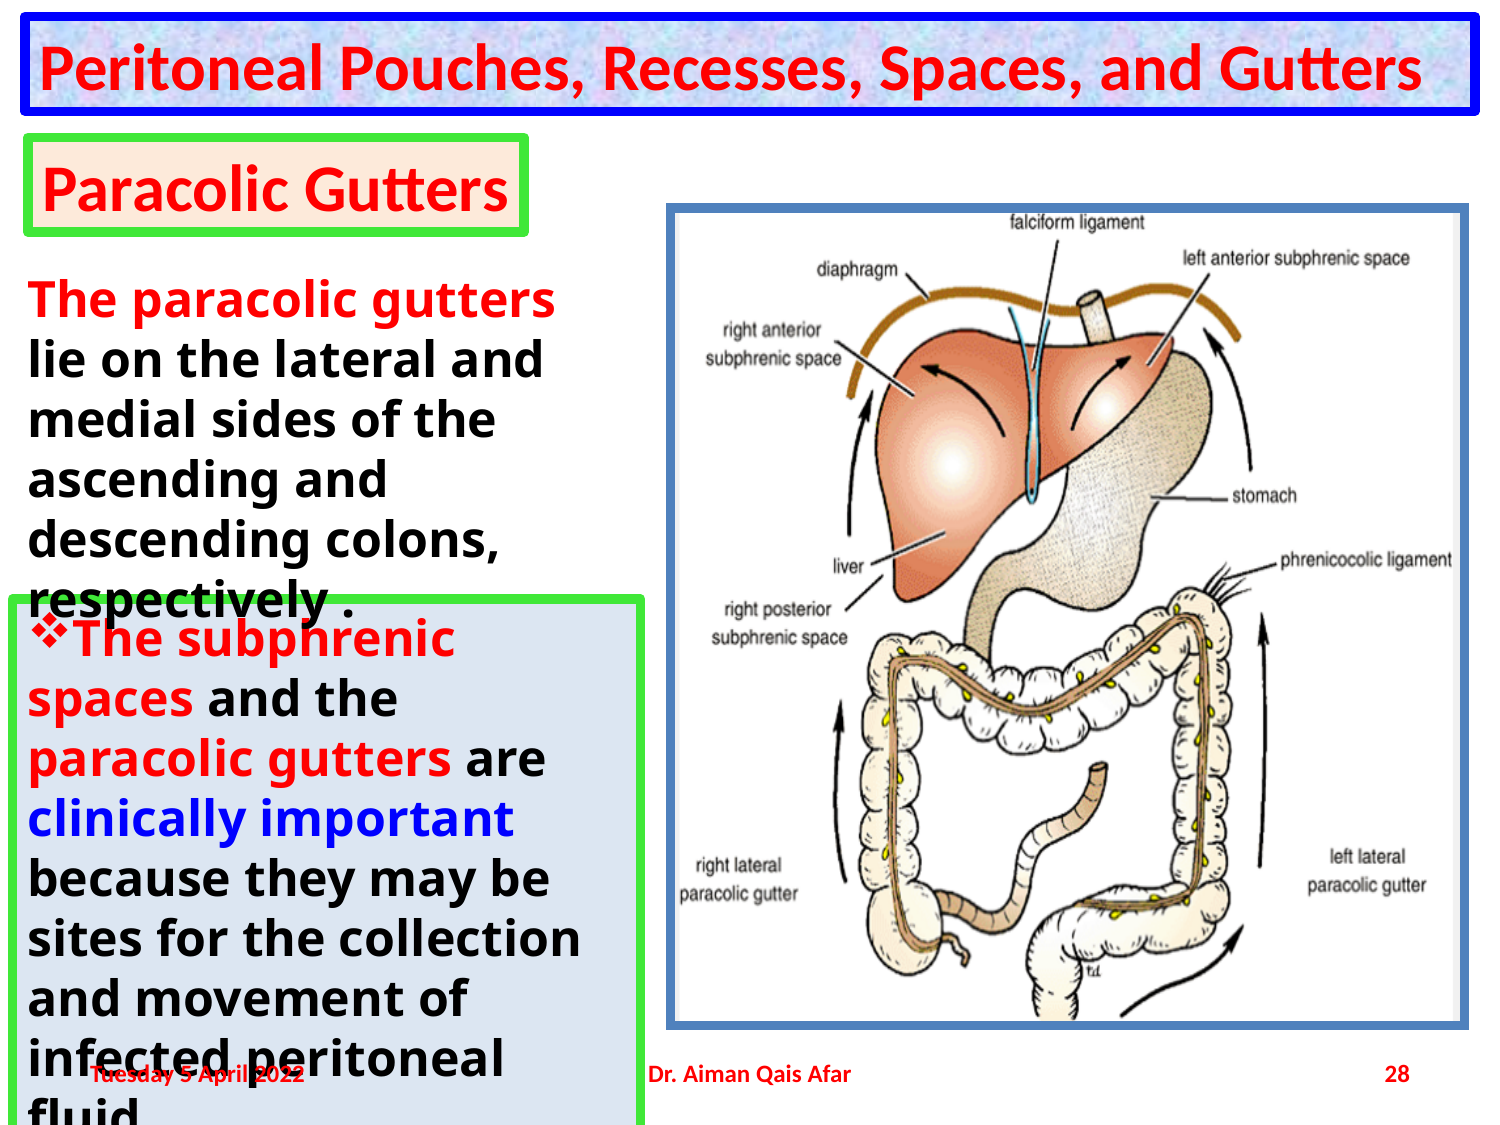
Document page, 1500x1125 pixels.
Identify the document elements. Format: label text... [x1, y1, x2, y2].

slide_number 28 [1362, 1042, 1425, 1103]
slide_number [75, 1042, 425, 1103]
picture [674, 212, 1461, 1022]
text_box Paracolic Gutters [27, 137, 525, 233]
text_box The subphrenic spaces and the paracolic gutters are clinically important because they may be sites for the collection and movement of infected peritoneal fluid. [12, 598, 641, 1125]
text_box Peritoneal Pouches, Recesses, Spaces, and Gutters [24, 16, 1475, 112]
text_box The paracolic gutters lie on the lateral and medial sides of the ascending and descending colons, respectively . [12, 260, 625, 635]
footer Dr. Aiman Qais Afar [512, 1042, 988, 1103]
